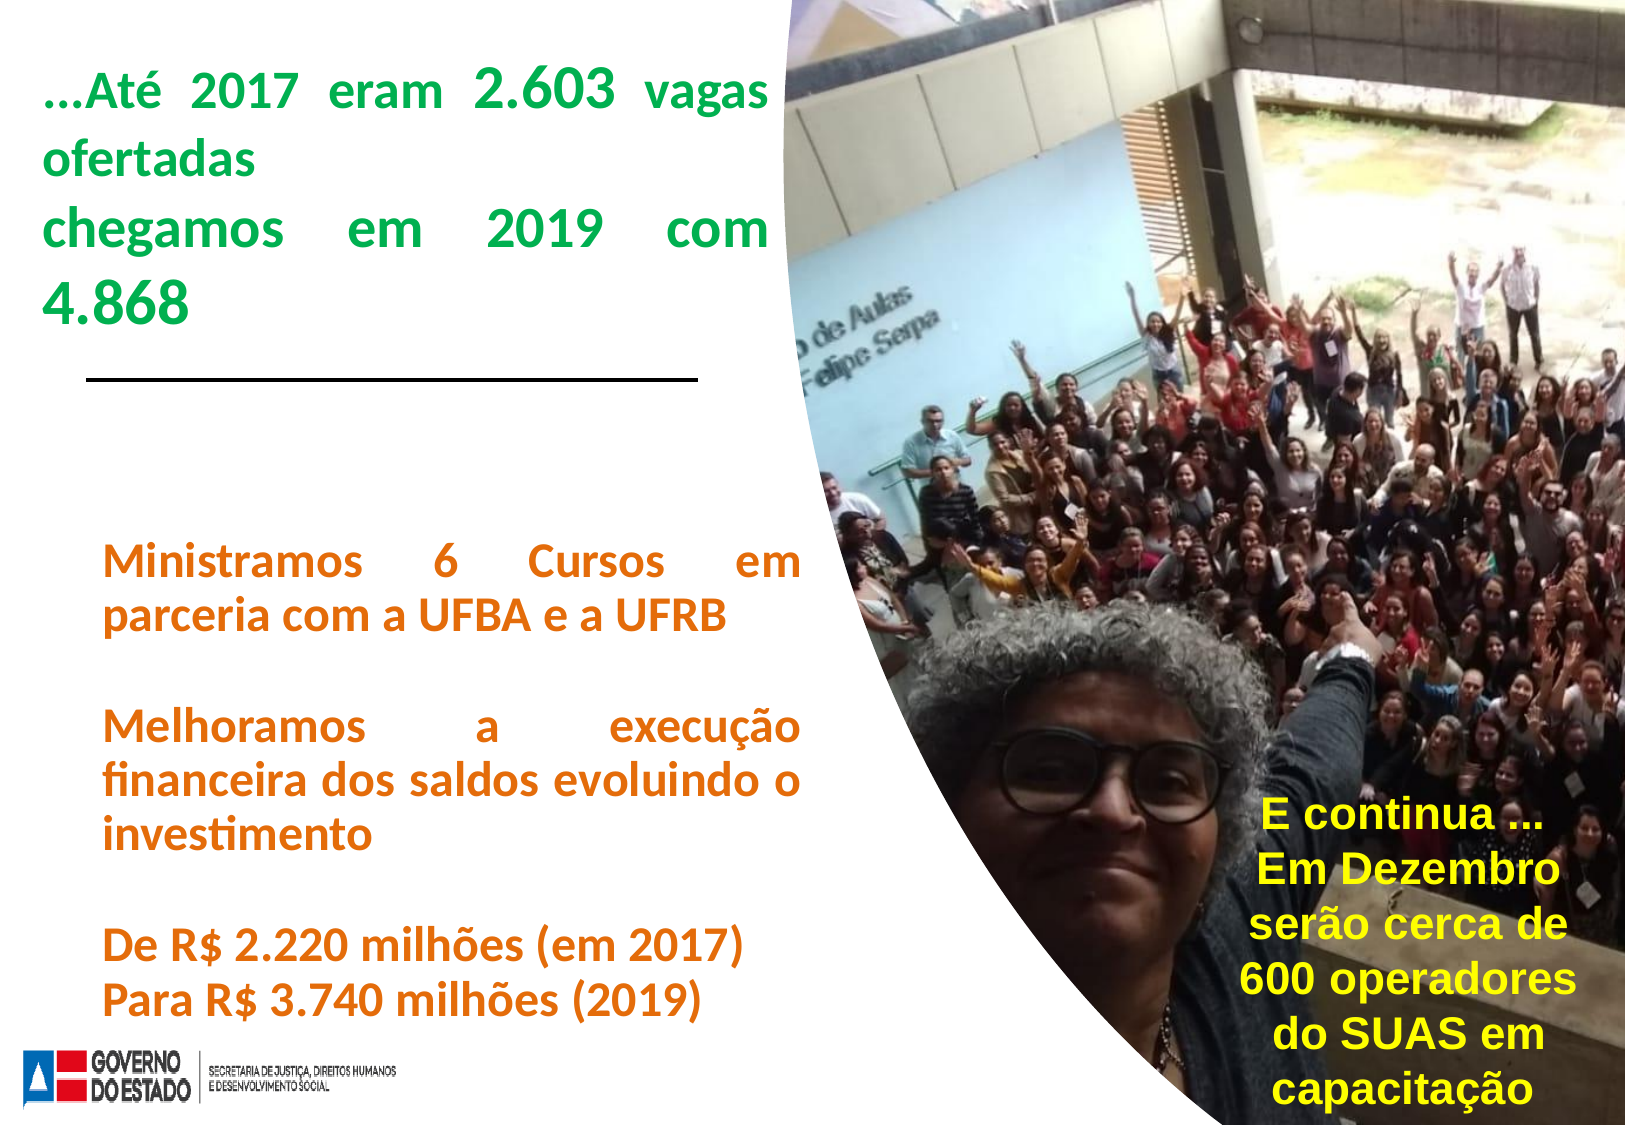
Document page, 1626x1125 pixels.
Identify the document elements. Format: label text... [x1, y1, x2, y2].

picture [21, 1047, 397, 1114]
picture [783, 0, 1625, 1125]
text_box Ministramos 6 Cursos em parceria com a UFBA e a UFRB Melhoramos a execução financeira dos saldos evoluindo o investimento De R$ 2.220 milhões (em 2017) Para R$ 3.740 milhões (2019) [87, 527, 778, 1081]
text_box ...Até 2017 eram 2.603 vagas ofertadas chegamos em 2019 com 4.868 [39, 44, 770, 337]
